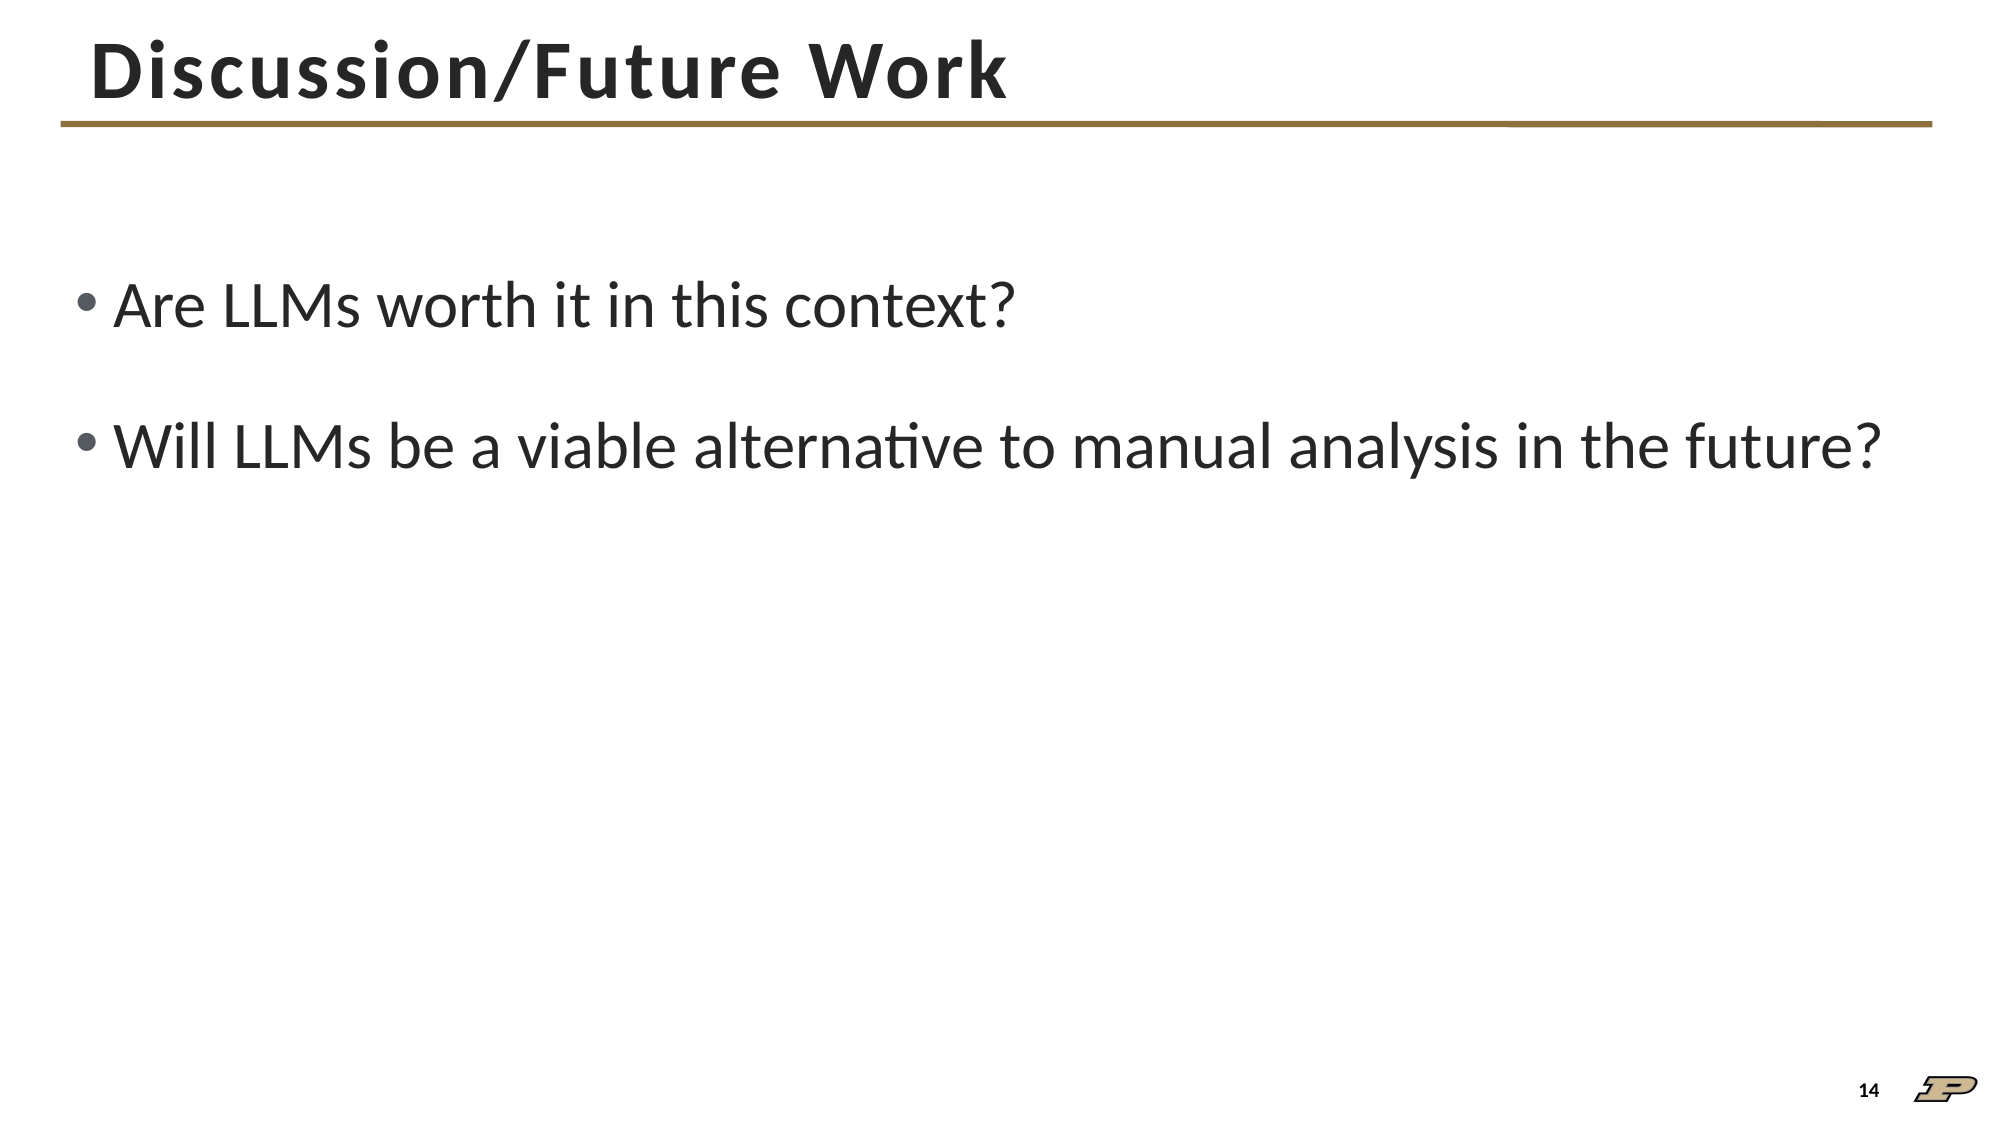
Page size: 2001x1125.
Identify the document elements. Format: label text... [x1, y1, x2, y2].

title Discussion/Future Work [58, 17, 1935, 127]
list Are LLMs worth it in this context? Will LLMs be a viable alternative to manual analysis in the future? [60, 213, 1933, 578]
picture [1913, 1076, 1978, 1102]
slide_number 14 [1828, 1059, 1909, 1120]
